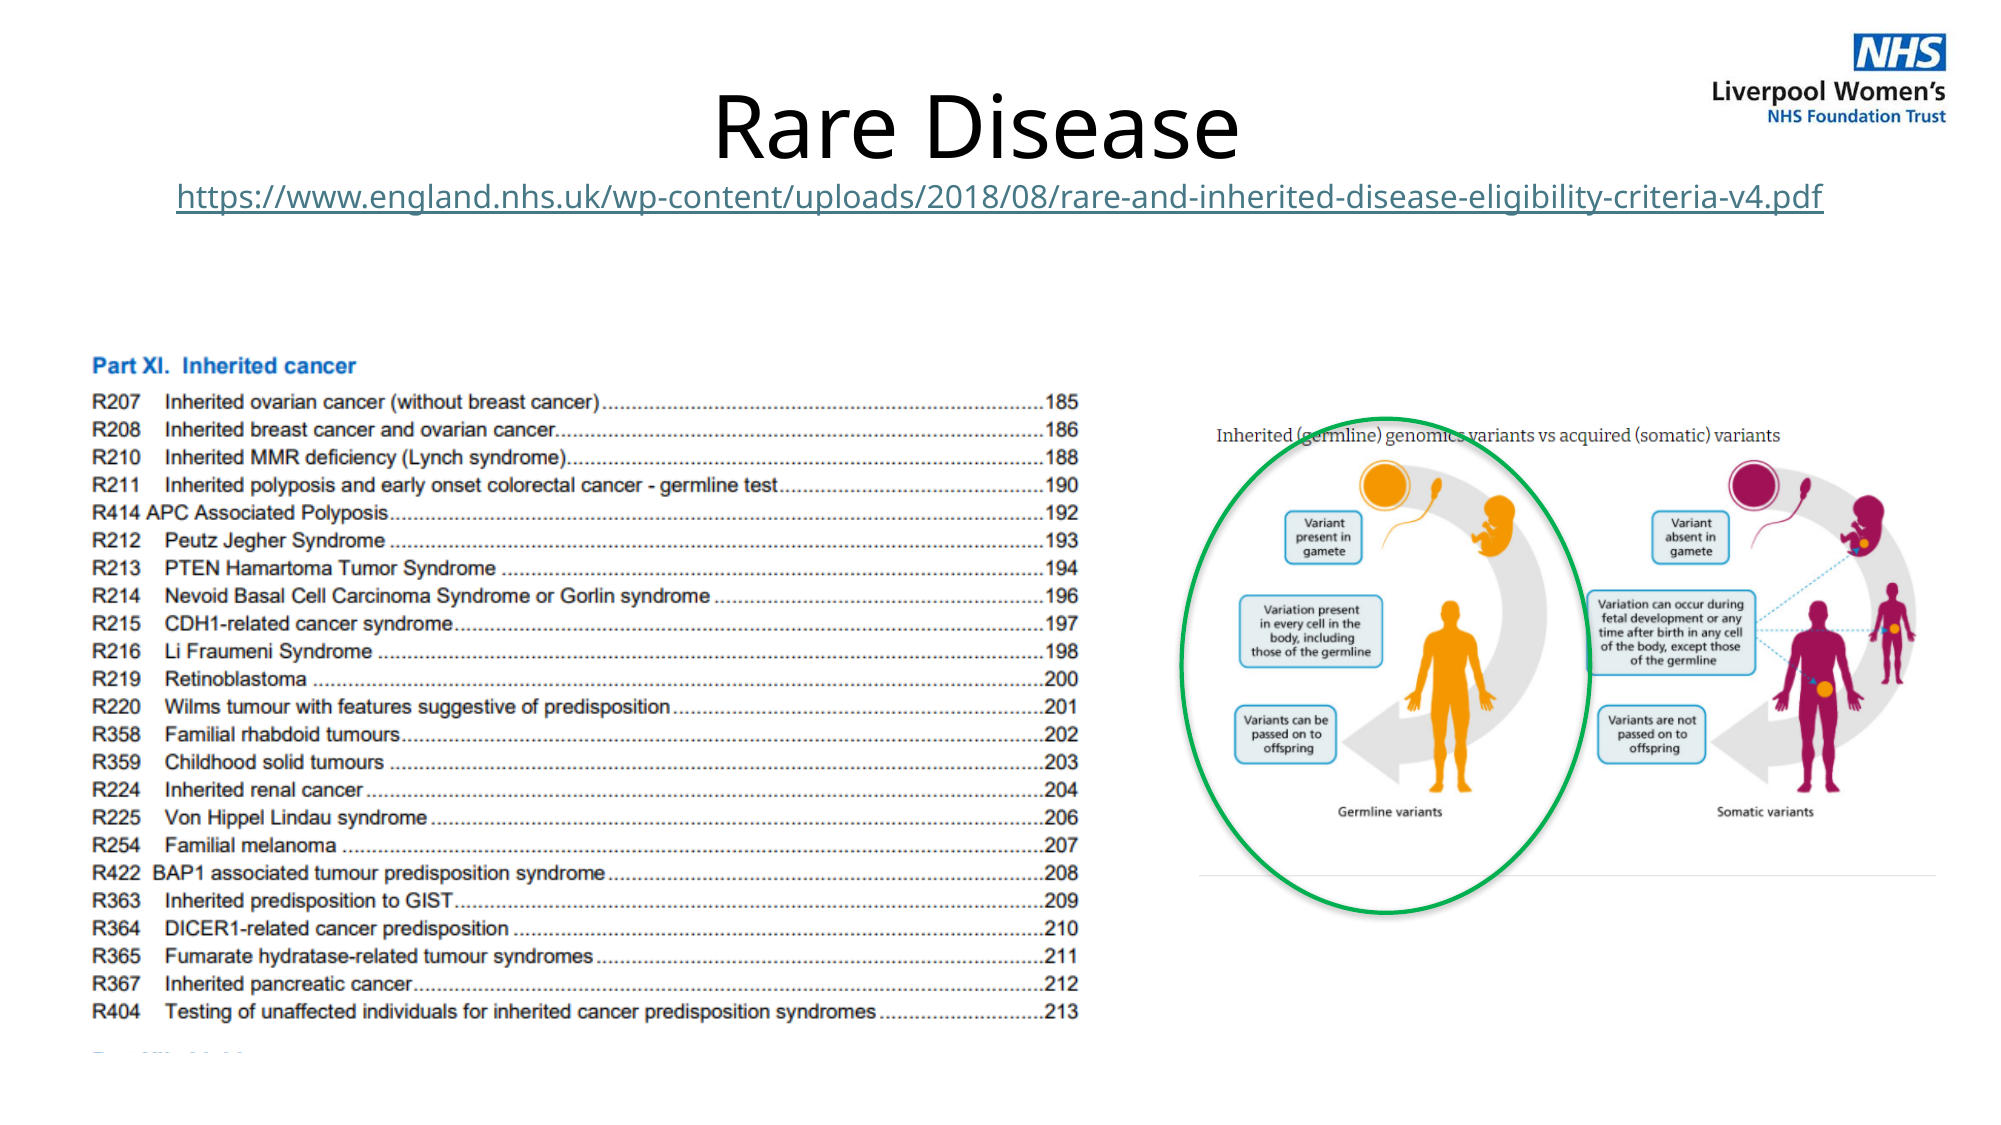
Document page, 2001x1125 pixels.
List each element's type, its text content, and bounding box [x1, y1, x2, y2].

picture [42, 343, 1165, 1053]
picture [1680, 17, 1969, 141]
title Rare Disease https://www.england.nhs.uk/wp-content/uploads/2018/08/rare-and-inherited-disease-eligibility-criteria-v4.pdf [137, 59, 1863, 278]
picture [1198, 383, 1953, 914]
text_box [1181, 568, 1198, 763]
